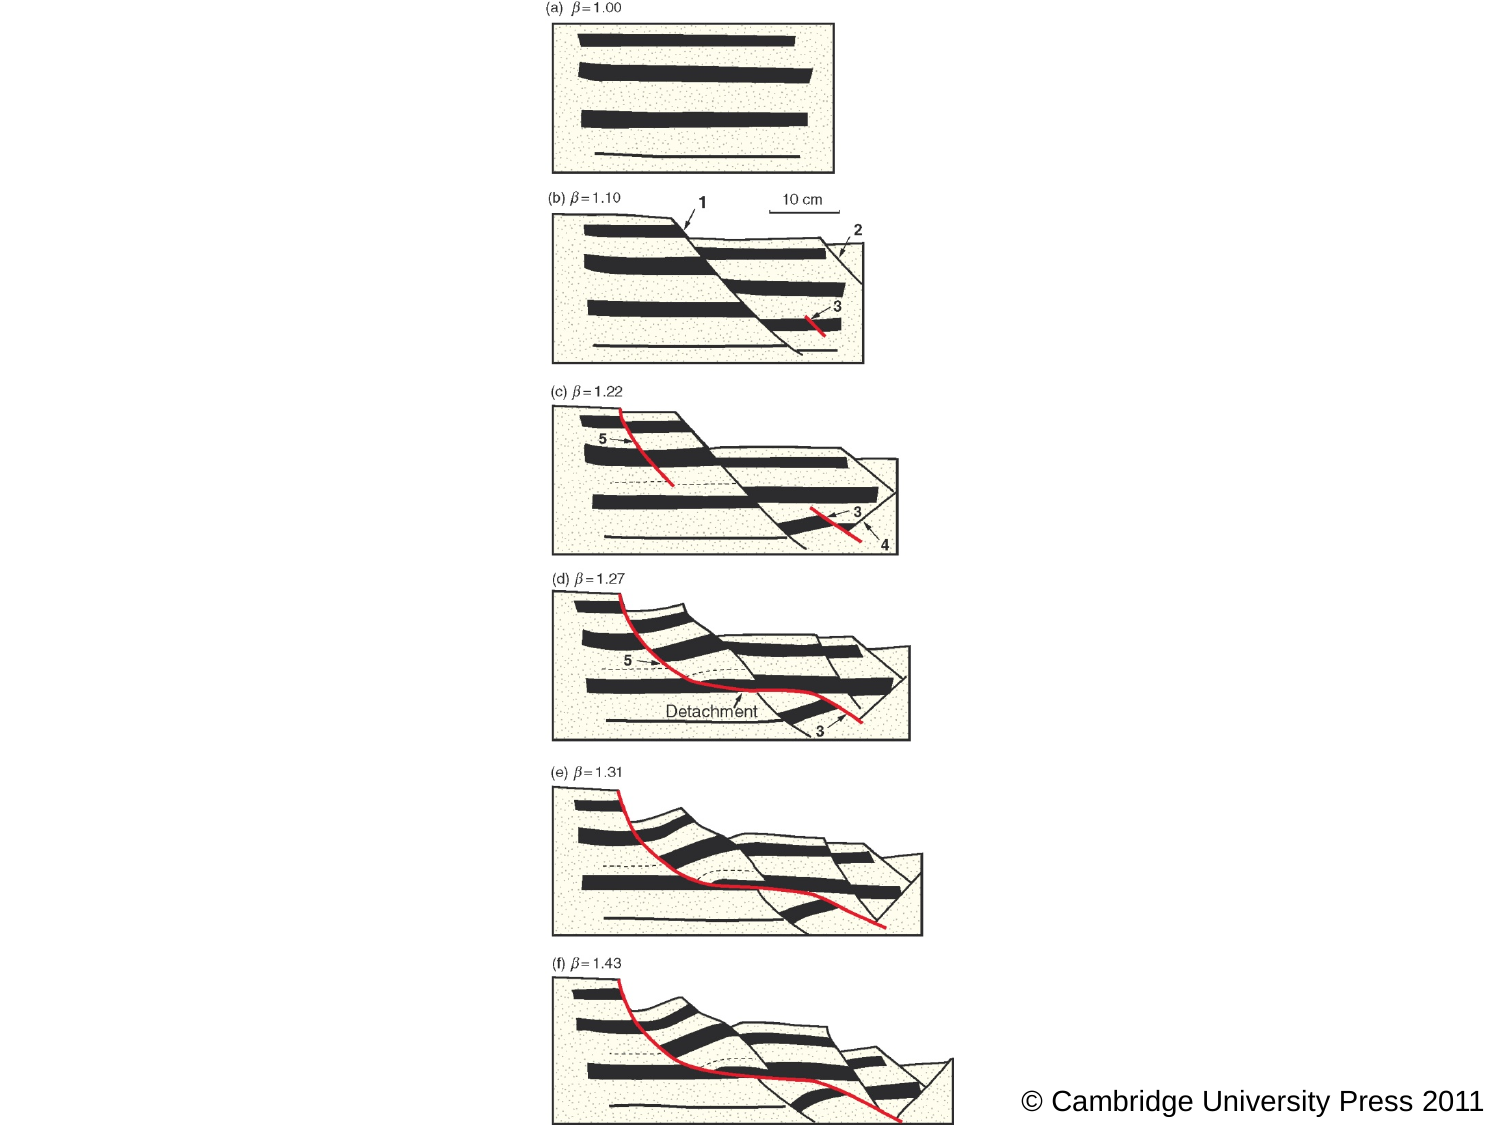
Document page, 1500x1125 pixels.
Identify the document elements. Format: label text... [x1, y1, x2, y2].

picture [545, 0, 955, 1125]
text_box © Cambridge University Press 2011 [960, 1074, 1500, 1125]
